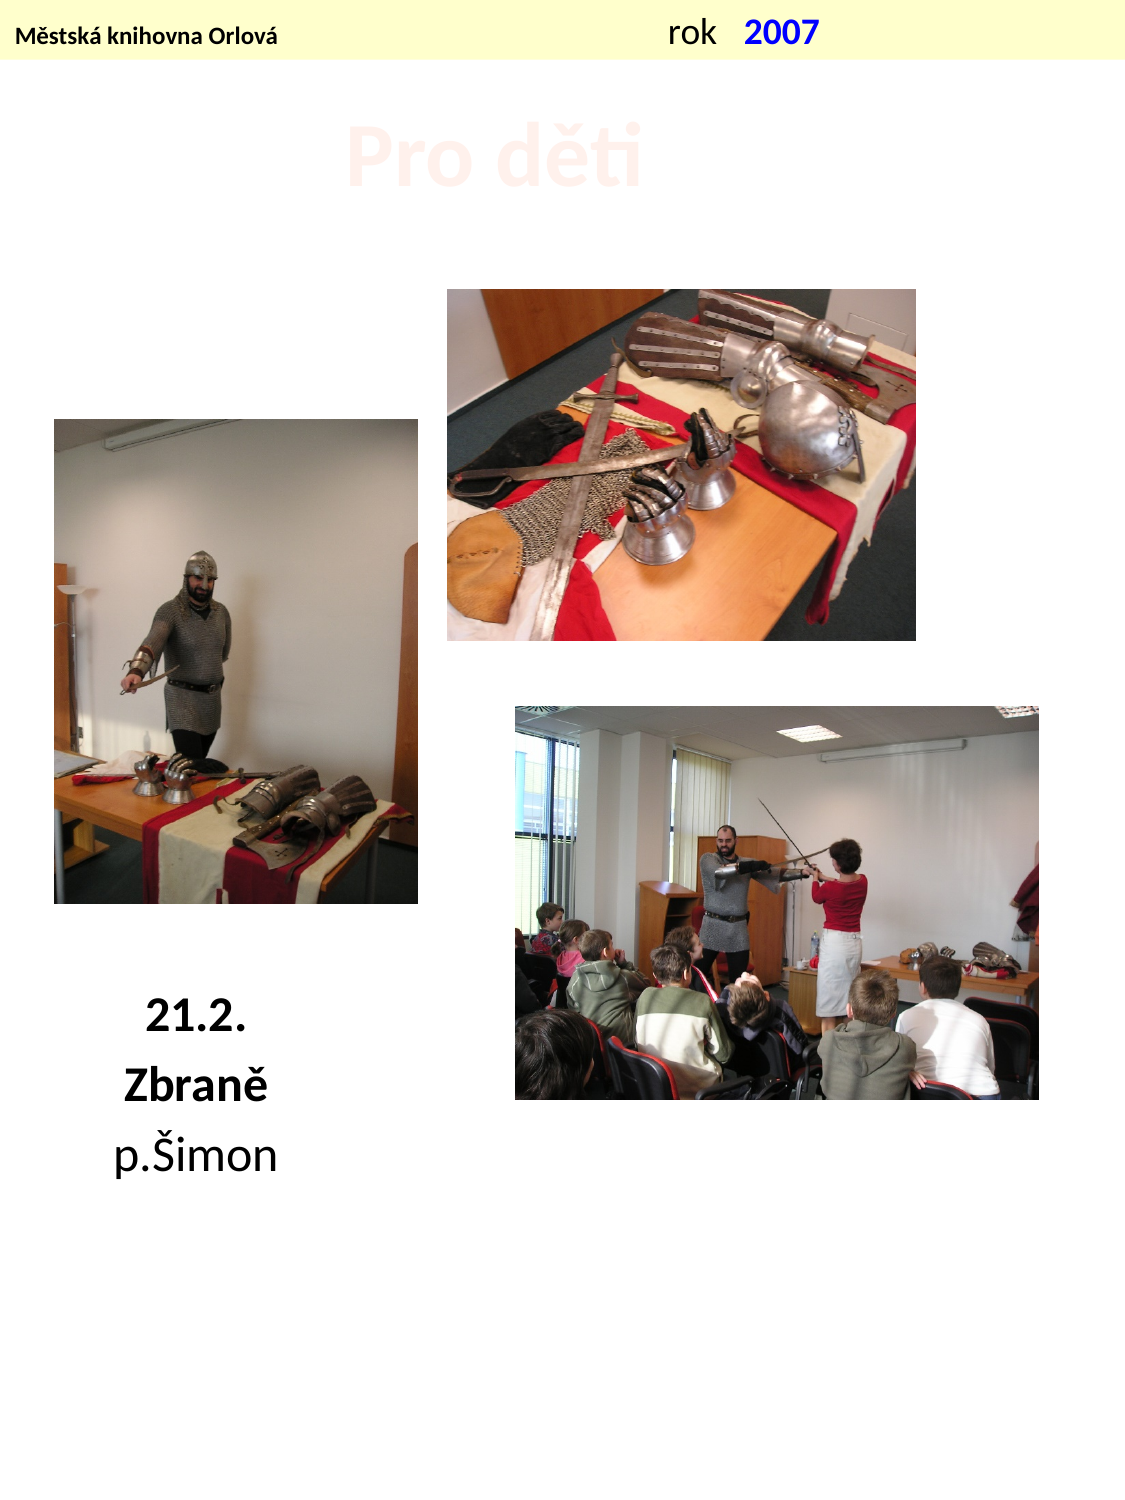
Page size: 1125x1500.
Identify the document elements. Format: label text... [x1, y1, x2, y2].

picture [447, 288, 916, 641]
picture [514, 706, 1040, 1100]
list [54, 419, 418, 904]
text_box Městská knihovna Orlová rok 2007 [0, 0, 1125, 60]
title Pro děti [84, 60, 906, 349]
subtitle 21.2. Zbraně p.Šimon [0, 973, 457, 1235]
